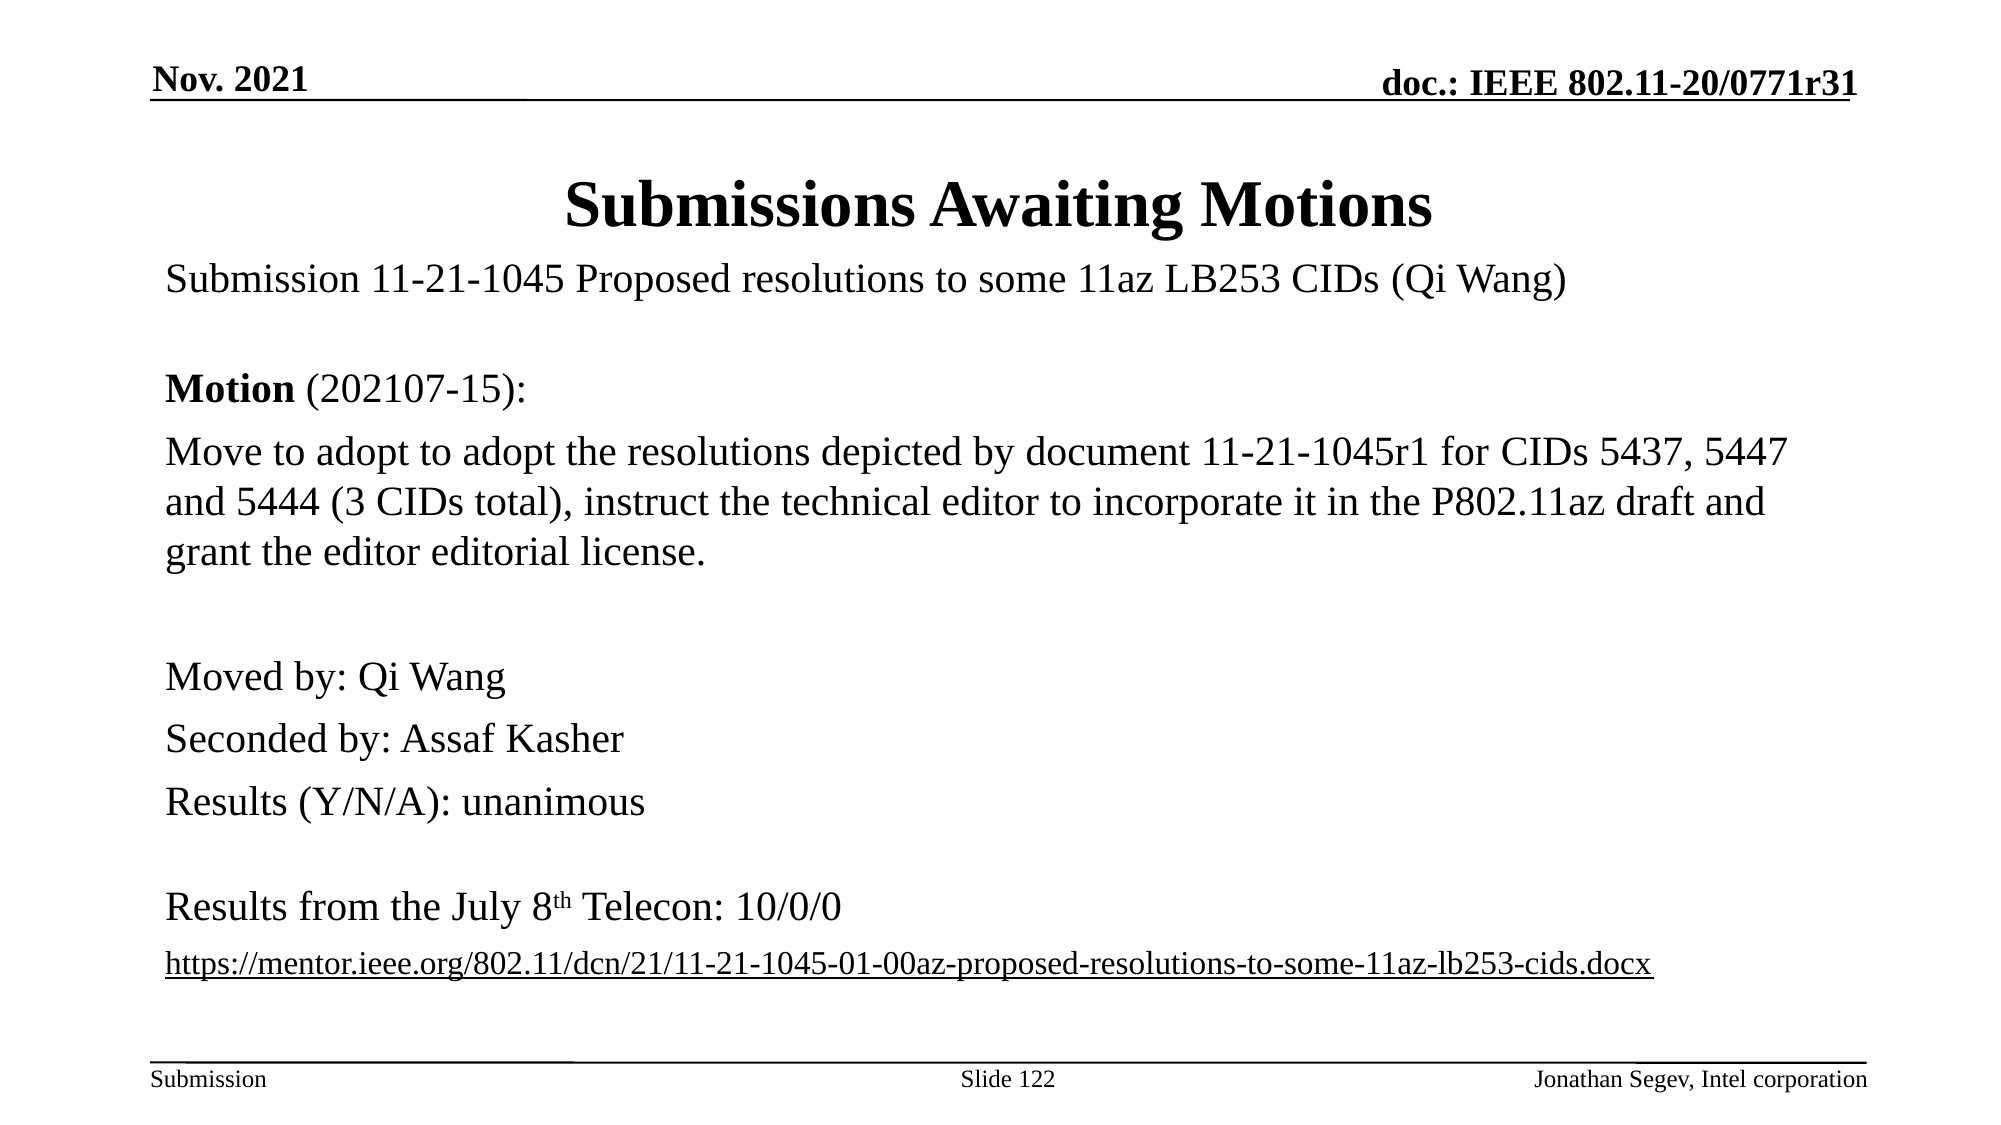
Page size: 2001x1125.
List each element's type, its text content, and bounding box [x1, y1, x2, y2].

footer Jonathan Segev, Intel corporation [1171, 1061, 1869, 1093]
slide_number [152, 54, 563, 100]
title Submissions Awaiting Motions [149, 112, 1850, 243]
list Submission 11-21-1045 Proposed resolutions to some 11az LB253 CIDs (Qi Wang) Motion (202107-15): Move to adopt to adopt the resolutions depicted by document 11-21-1045r1 for CIDs 5437, 5447 and 5444 (3 CIDs total), instruct the technical editor to incorporate it in the P802.11az draft and grant the editor editorial license. Moved by: Qi Wang Seconded by: Assaf Kasher Results (Y/N/A): unanimous Results from the July 8th Telecon: 10/0/0 https://mentor.ieee.org/802.11/dcn/21/11-21-1045-01-00az-proposed-resolutions-to-some-11az-lb253-cids.docx [149, 243, 1850, 1000]
slide_number Slide 122 [950, 1061, 1067, 1123]
